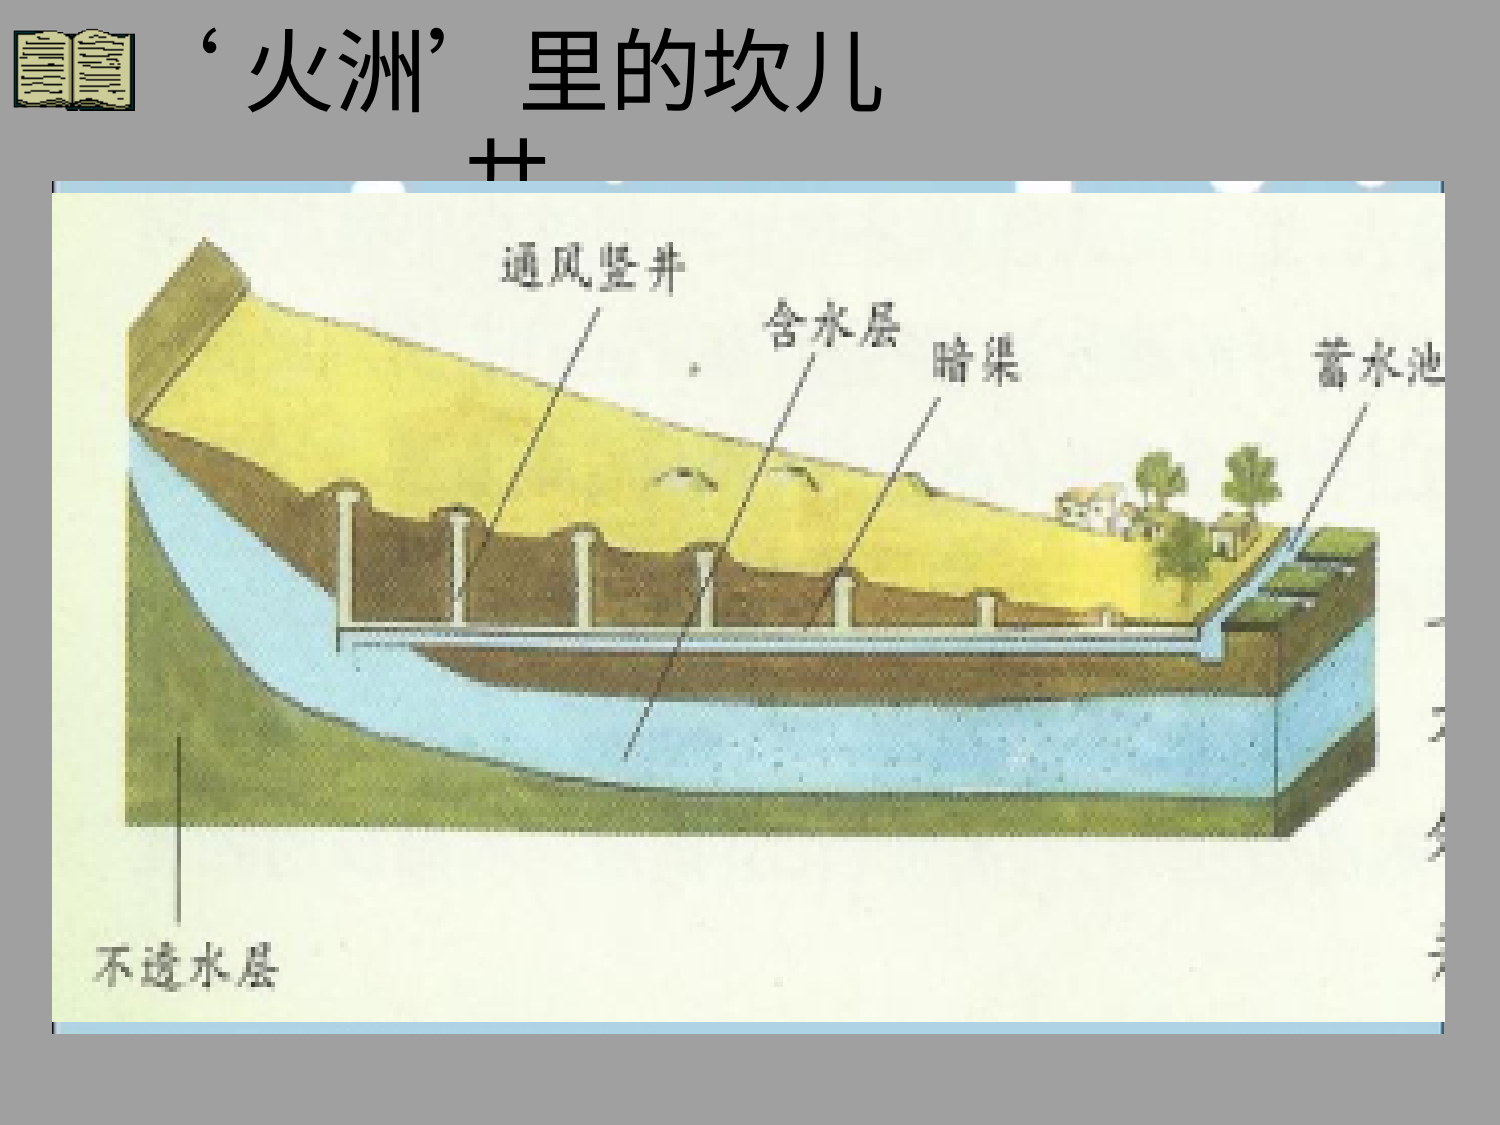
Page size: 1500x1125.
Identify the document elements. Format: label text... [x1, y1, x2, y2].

title ‘火洲’里的坎儿井 [74, 44, 941, 180]
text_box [52, 180, 1444, 193]
picture [52, 193, 1445, 1022]
picture [12, 13, 135, 111]
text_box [52, 1022, 1444, 1035]
